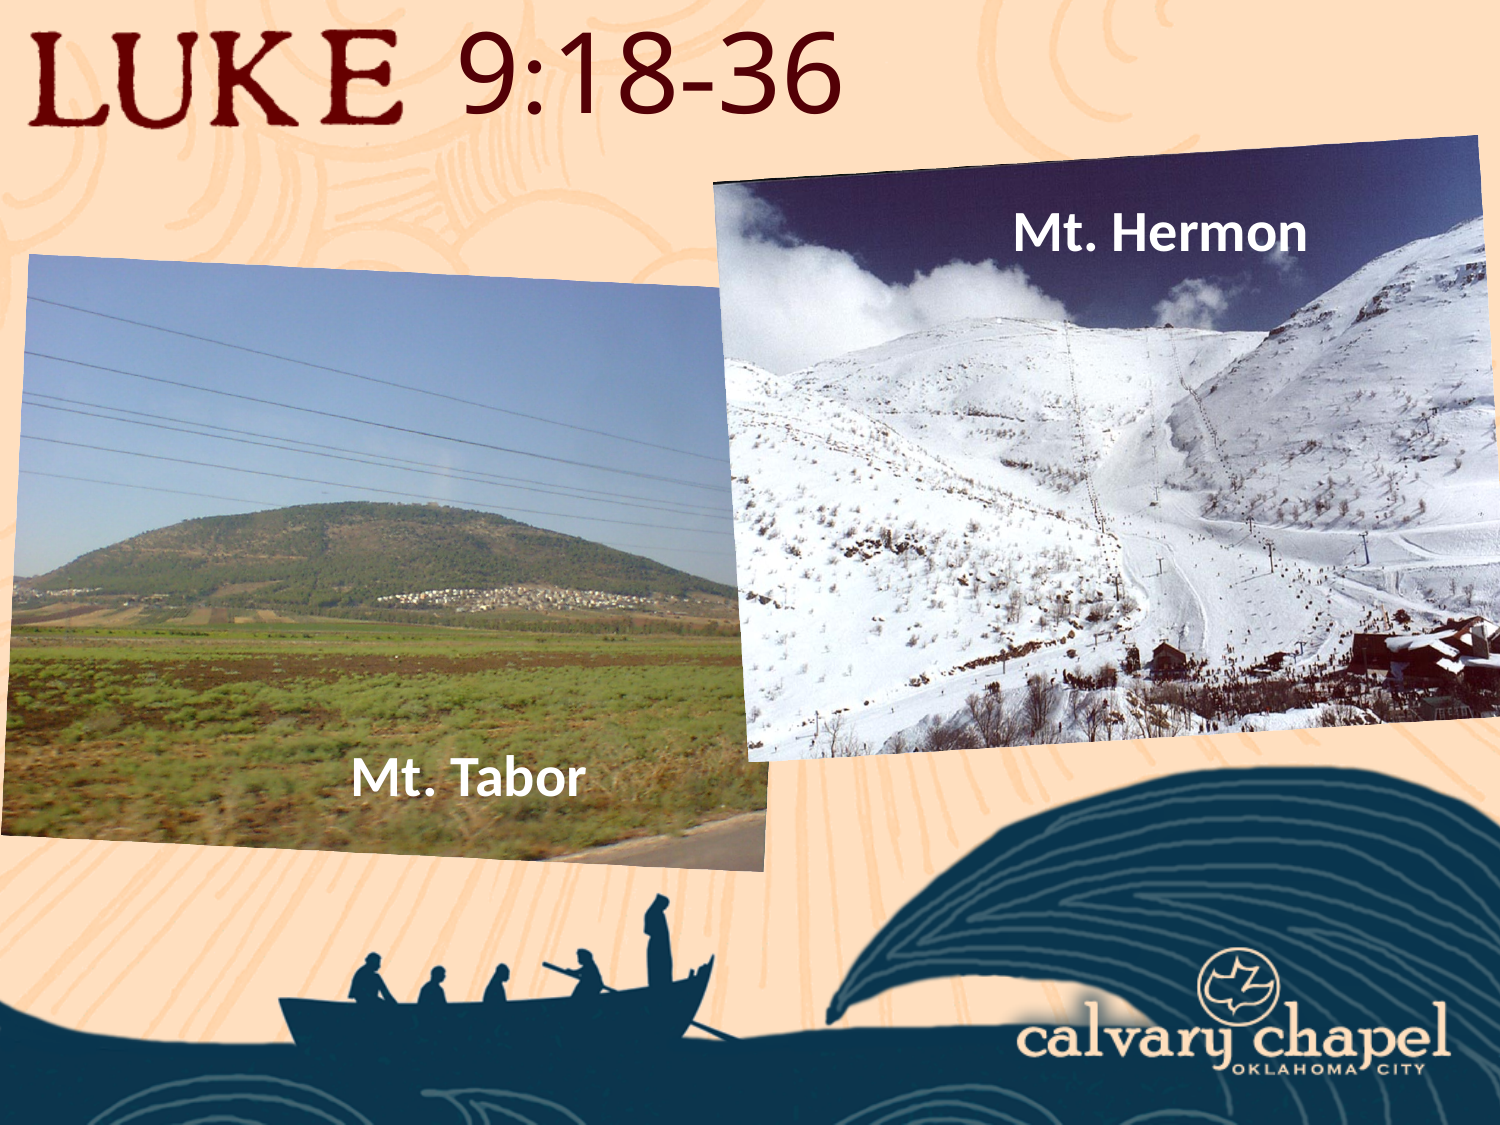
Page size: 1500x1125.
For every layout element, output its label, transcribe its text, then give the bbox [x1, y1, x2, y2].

text_box 9:18-36 [441, 0, 974, 144]
picture [0, 0, 1500, 1125]
